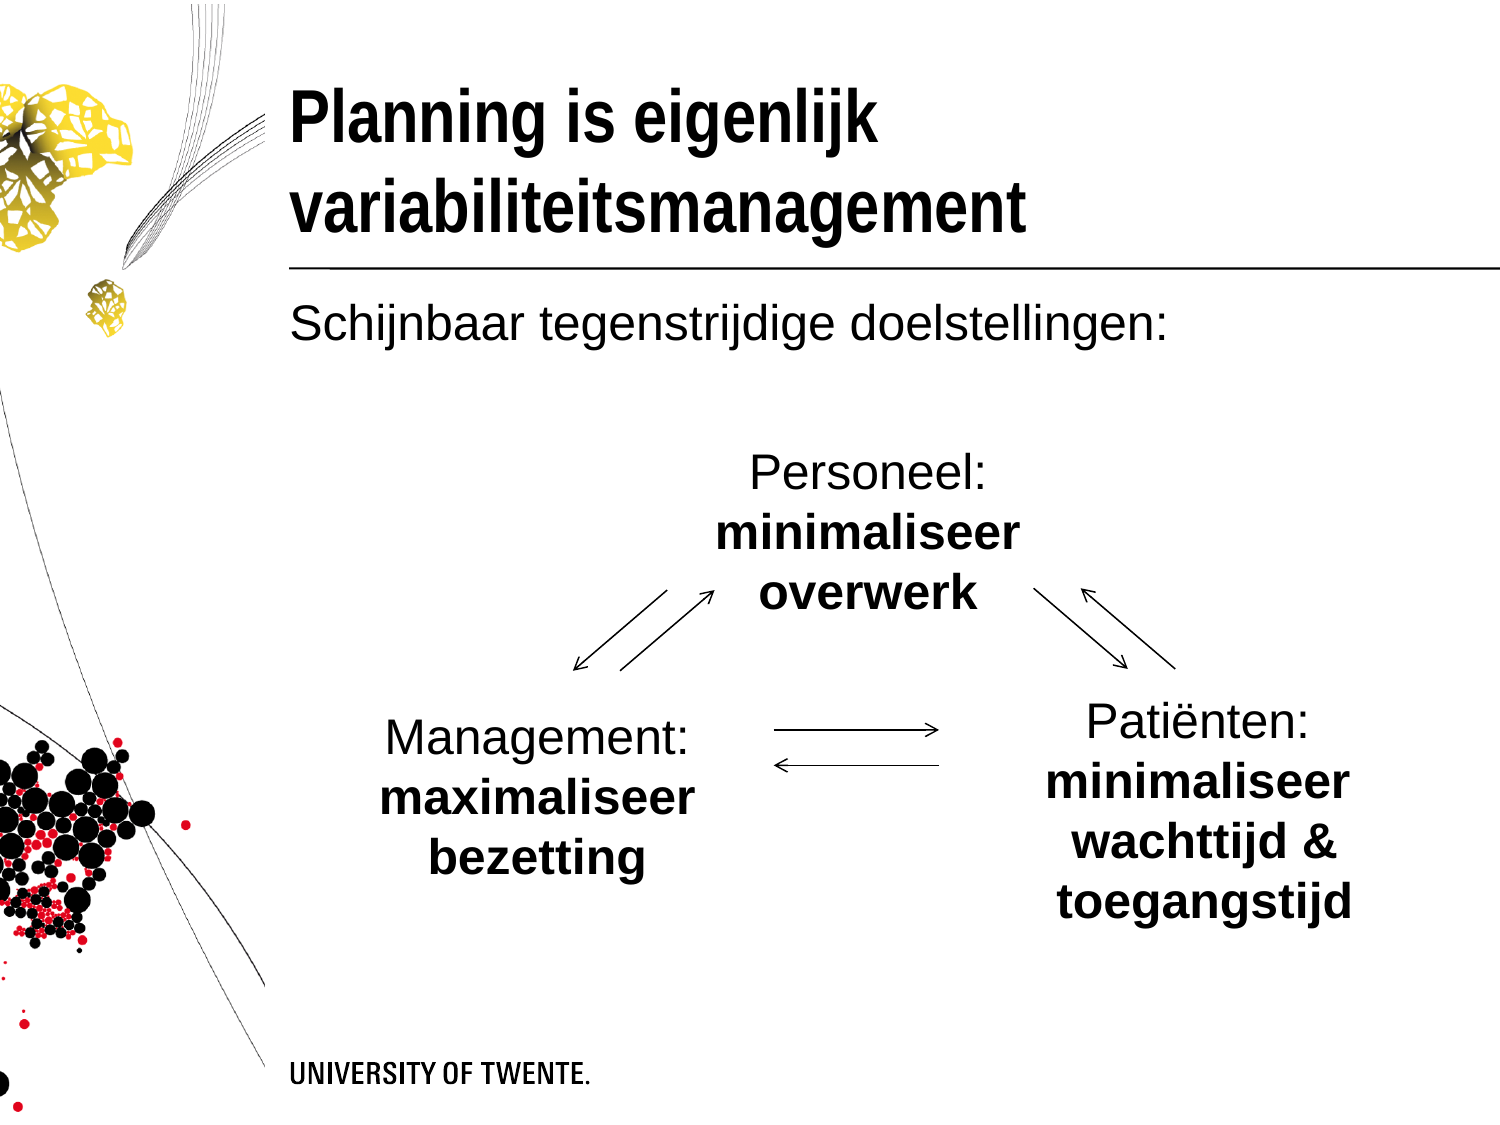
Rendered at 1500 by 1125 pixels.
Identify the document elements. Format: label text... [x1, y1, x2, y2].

text_box Personeel: minimaliseer overwerk [643, 432, 1093, 588]
list Schijnbaar tegenstrijdige doelstellingen: [289, 290, 1457, 875]
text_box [903, 587, 1500, 939]
picture [0, 0, 265, 1125]
title Planning is eigenlijk variabiliteitsmanagement [289, 59, 1495, 248]
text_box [312, 589, 940, 894]
